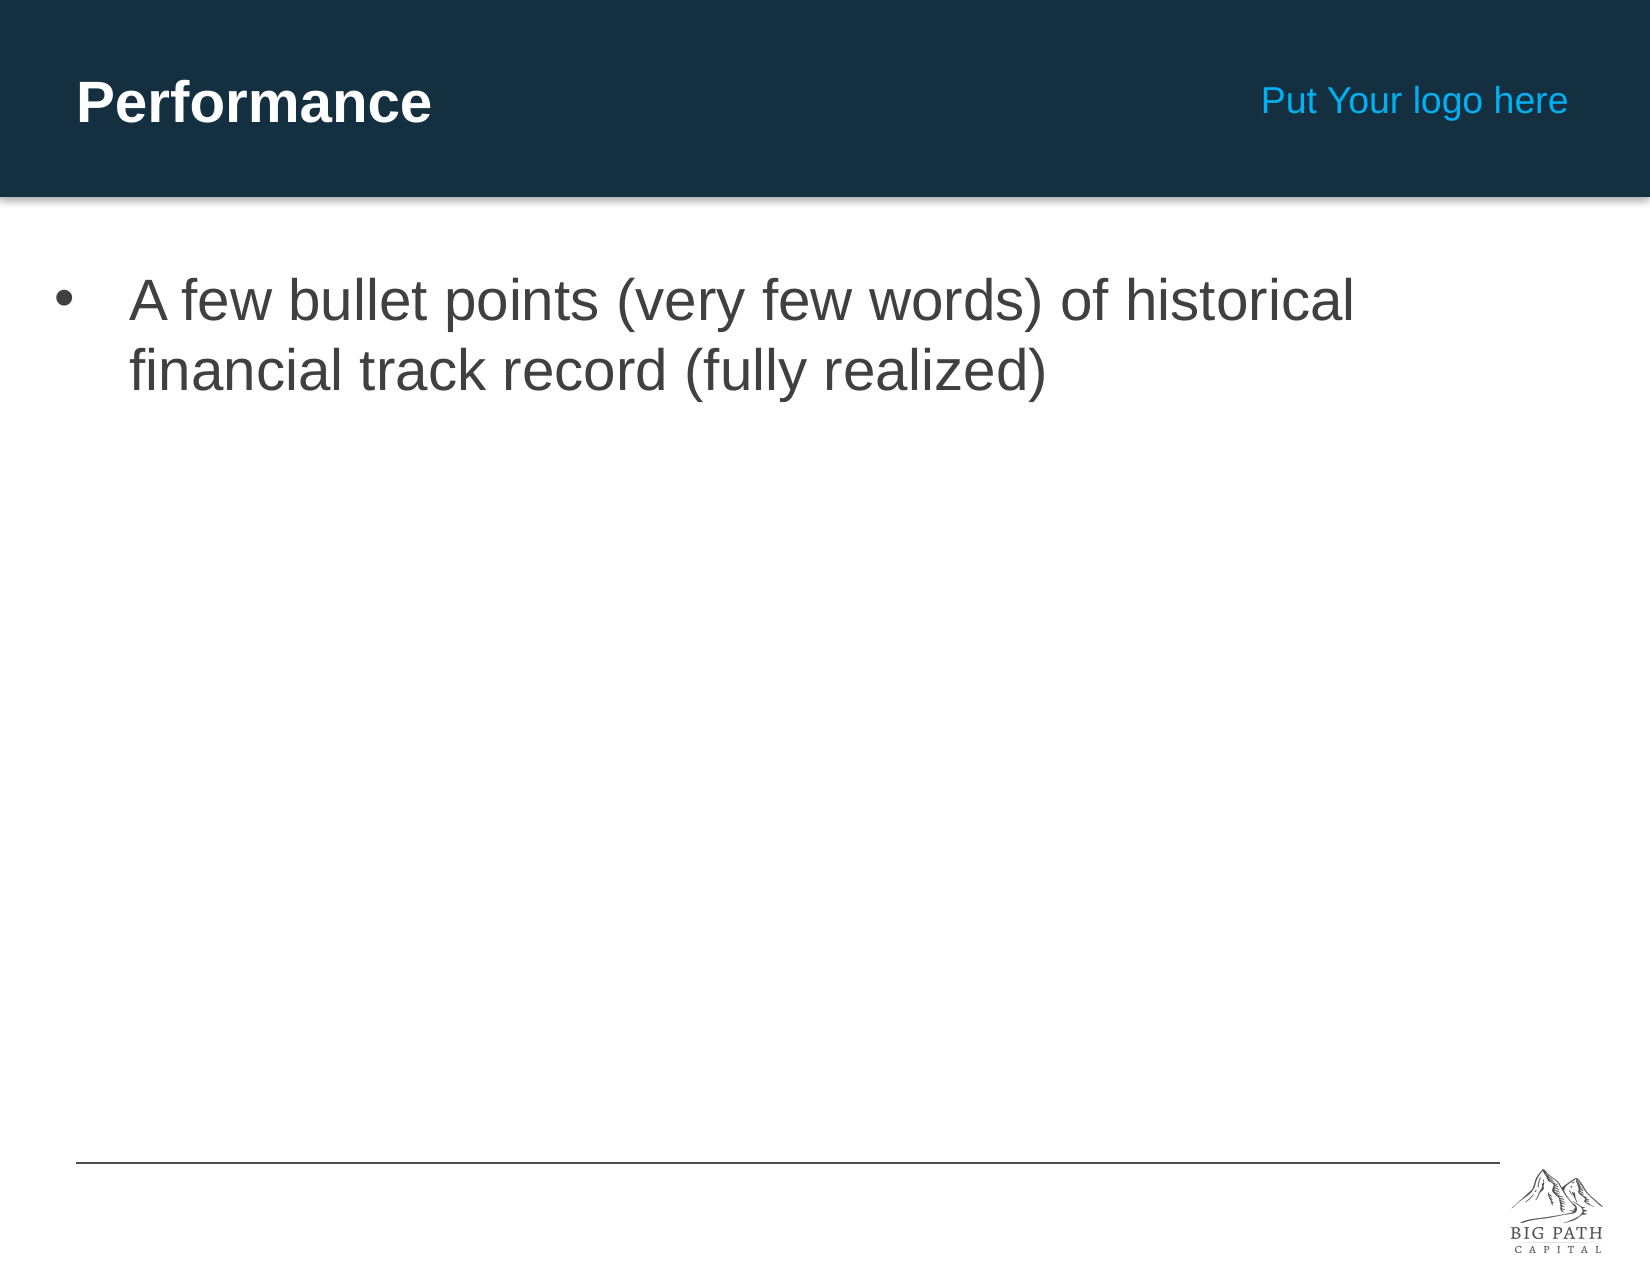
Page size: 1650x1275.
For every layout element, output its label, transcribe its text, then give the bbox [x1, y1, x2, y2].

text_box A few bullet points (very few words) of historical financial track record (fully realized) [39, 254, 1564, 410]
text_box Put Your logo here [1246, 68, 1584, 129]
picture [1500, 1169, 1617, 1258]
text_box Performance [61, 56, 1586, 141]
